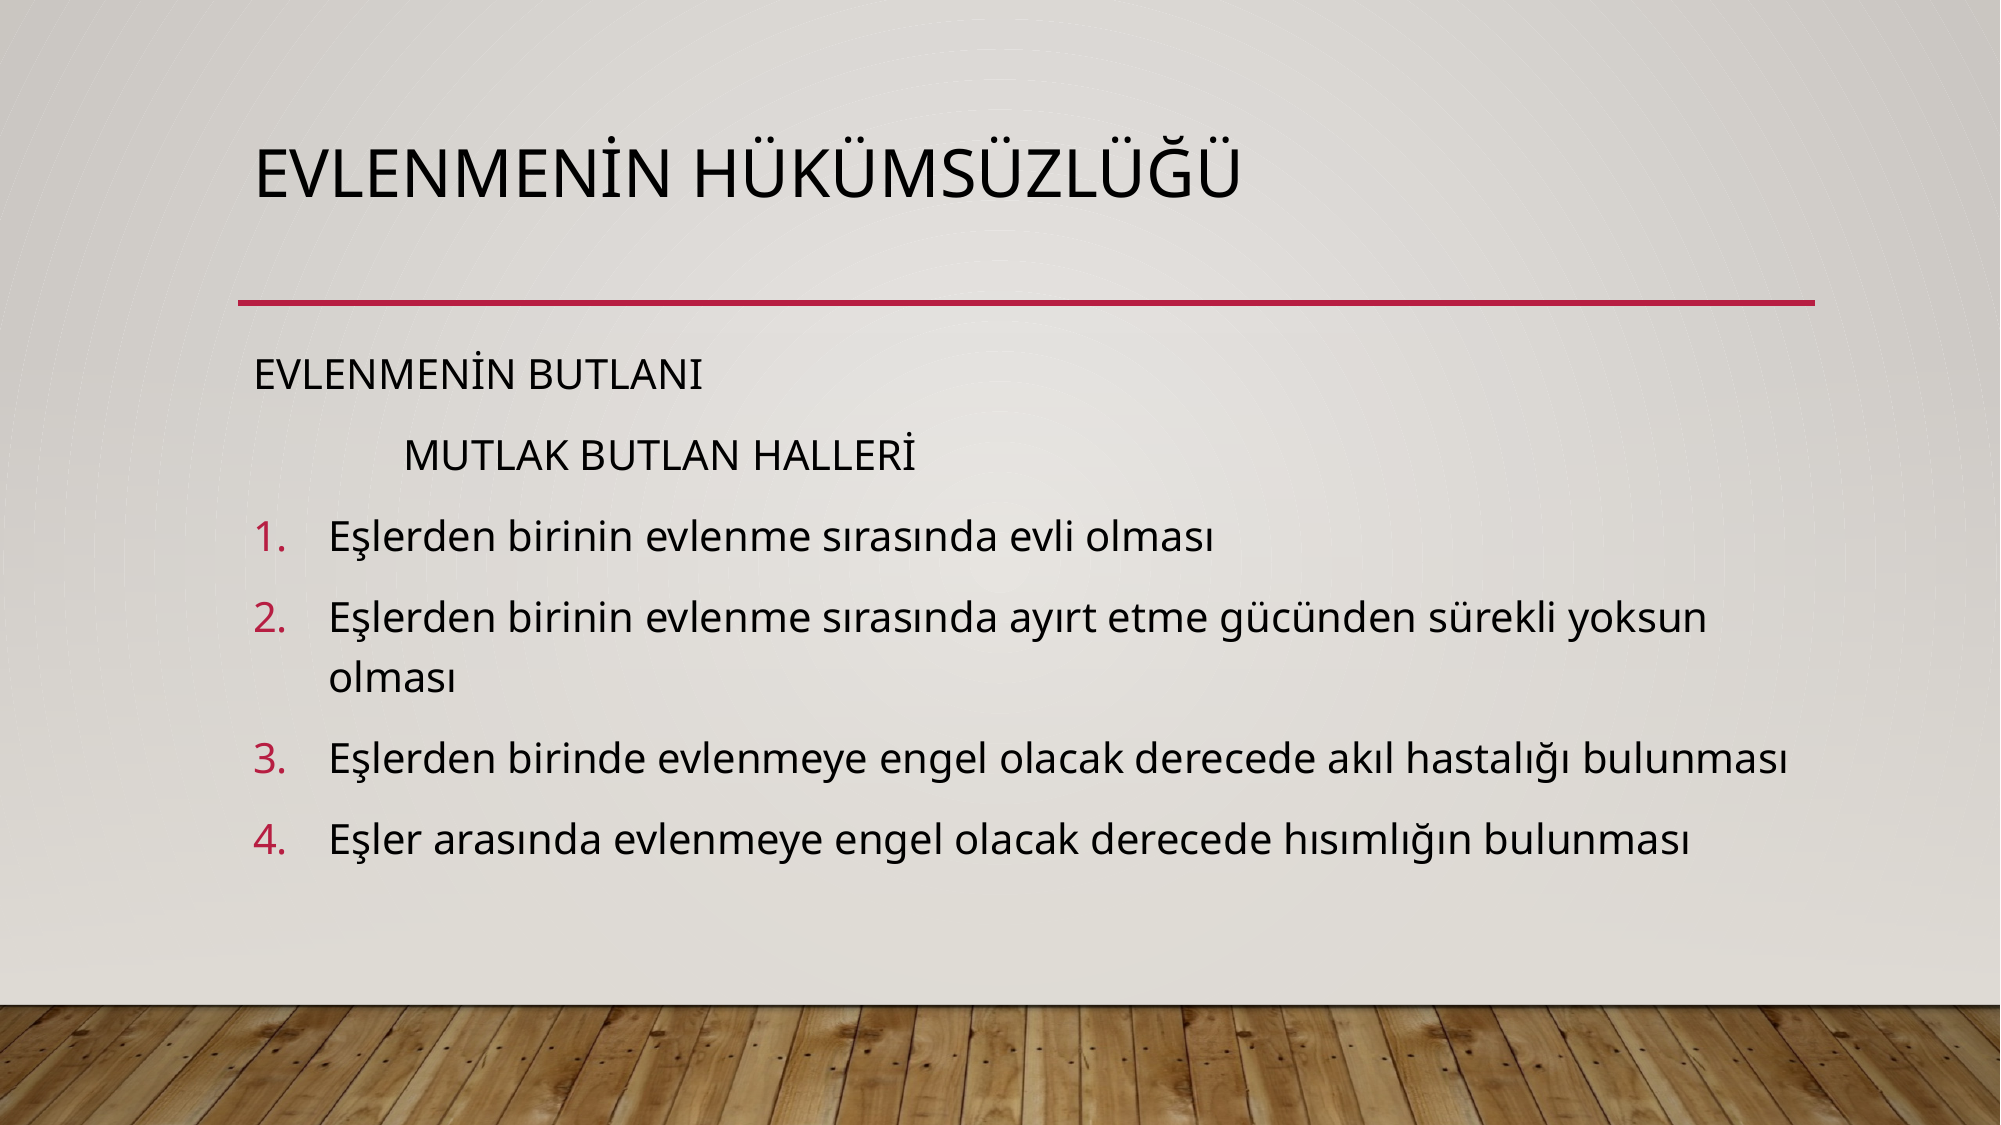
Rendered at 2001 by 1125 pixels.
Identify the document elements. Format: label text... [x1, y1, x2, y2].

picture [0, 1005, 2000, 1125]
title Evlenmenin hükümsüzlüğü [238, 131, 1814, 305]
list EVLENMENİN BUTLANI MUTLAK BUTLAN HALLERİ Eşlerden birinin evlenme sırasında evli olması Eşlerden birinin evlenme sırasında ayırt etme gücünden sürekli yoksun olması Eşlerden birinde evlenmeye engel olacak derecede akıl hastalığı bulunması Eşler arasında evlenmeye engel olacak derecede hısımlığın bulunması [238, 330, 1814, 1007]
